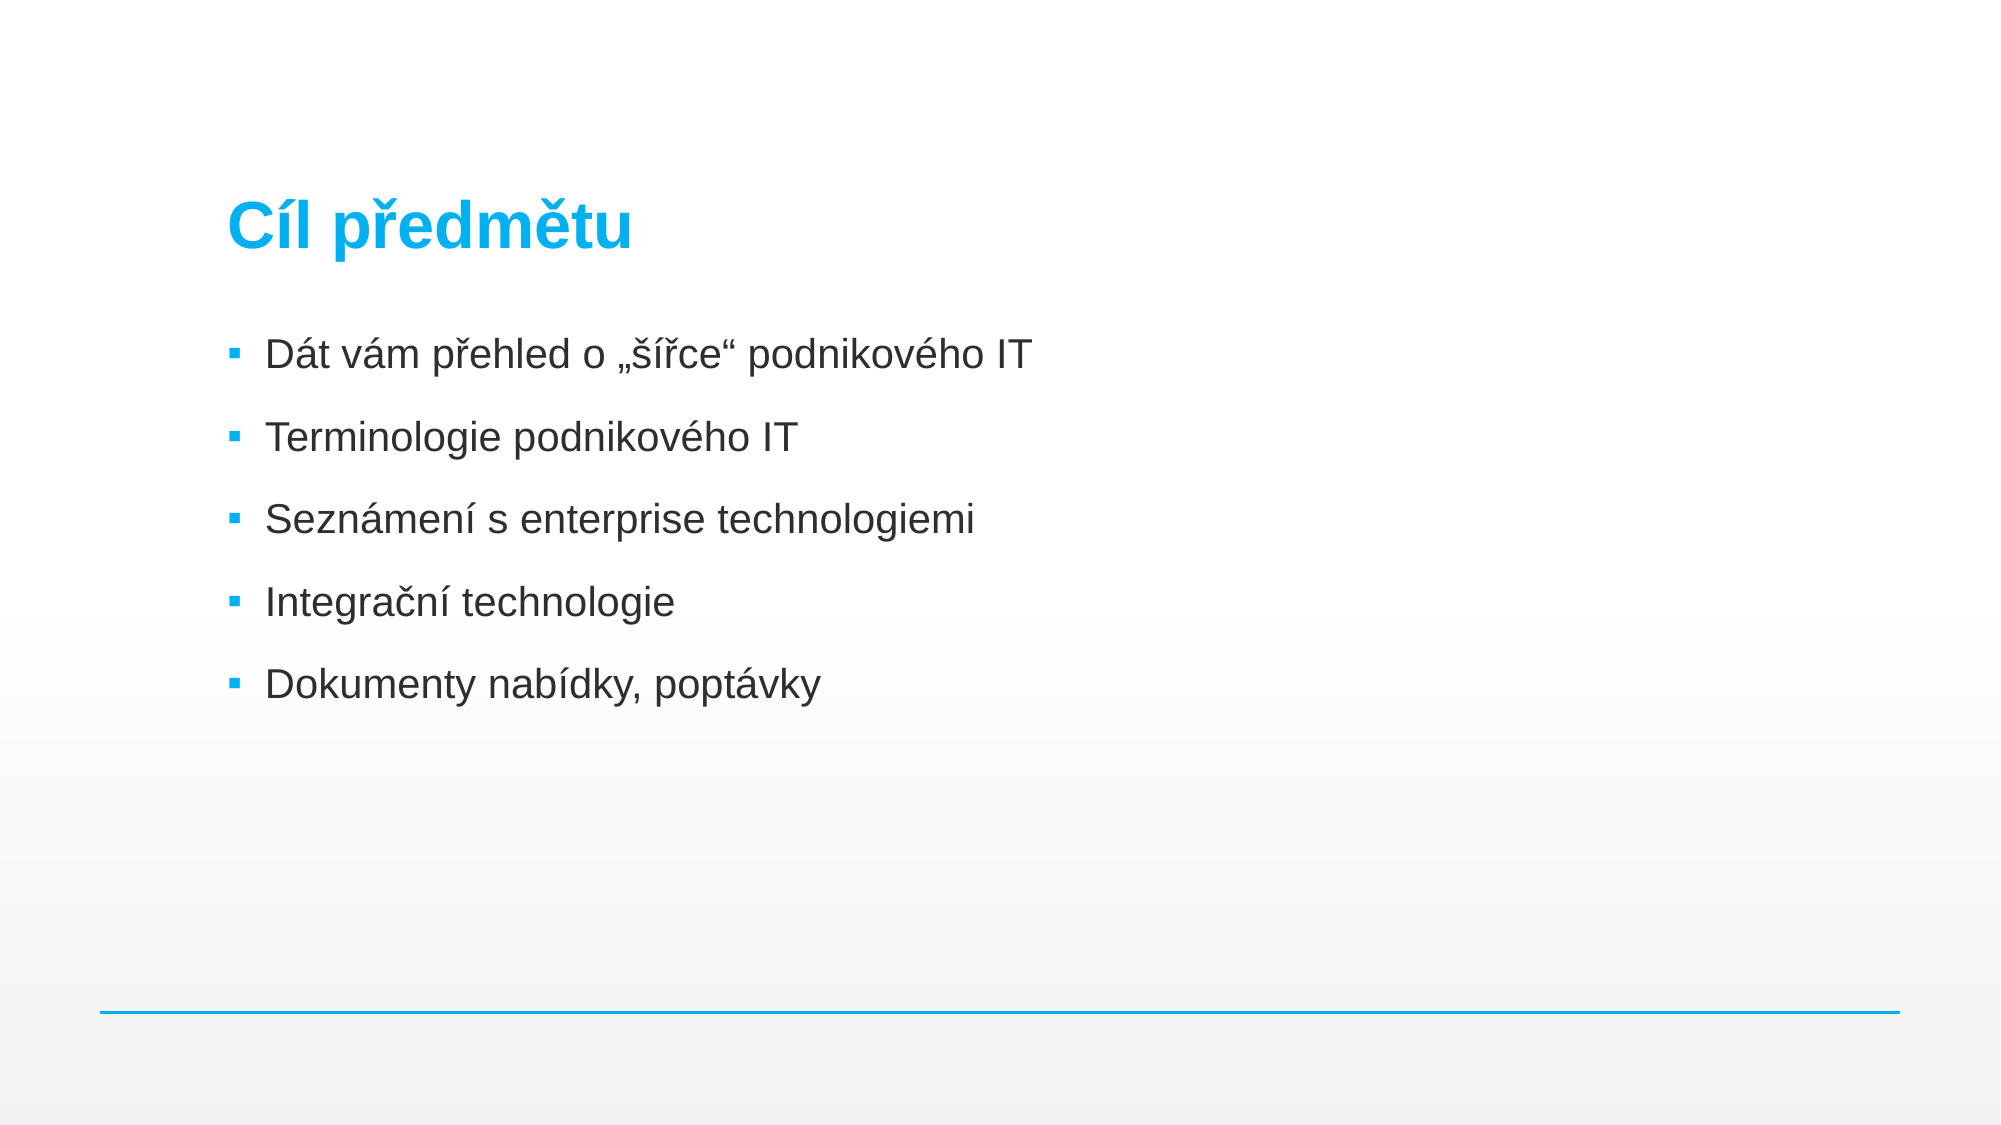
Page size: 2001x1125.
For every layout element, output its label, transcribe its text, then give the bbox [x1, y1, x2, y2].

list Dát vám přehled o „šířce“ podnikového IT Terminologie podnikového IT Seznámení s enterprise technologiemi Integrační technologie Dokumenty nabídky, poptávky [212, 324, 1788, 950]
title Cíl předmětu [212, 82, 1788, 271]
